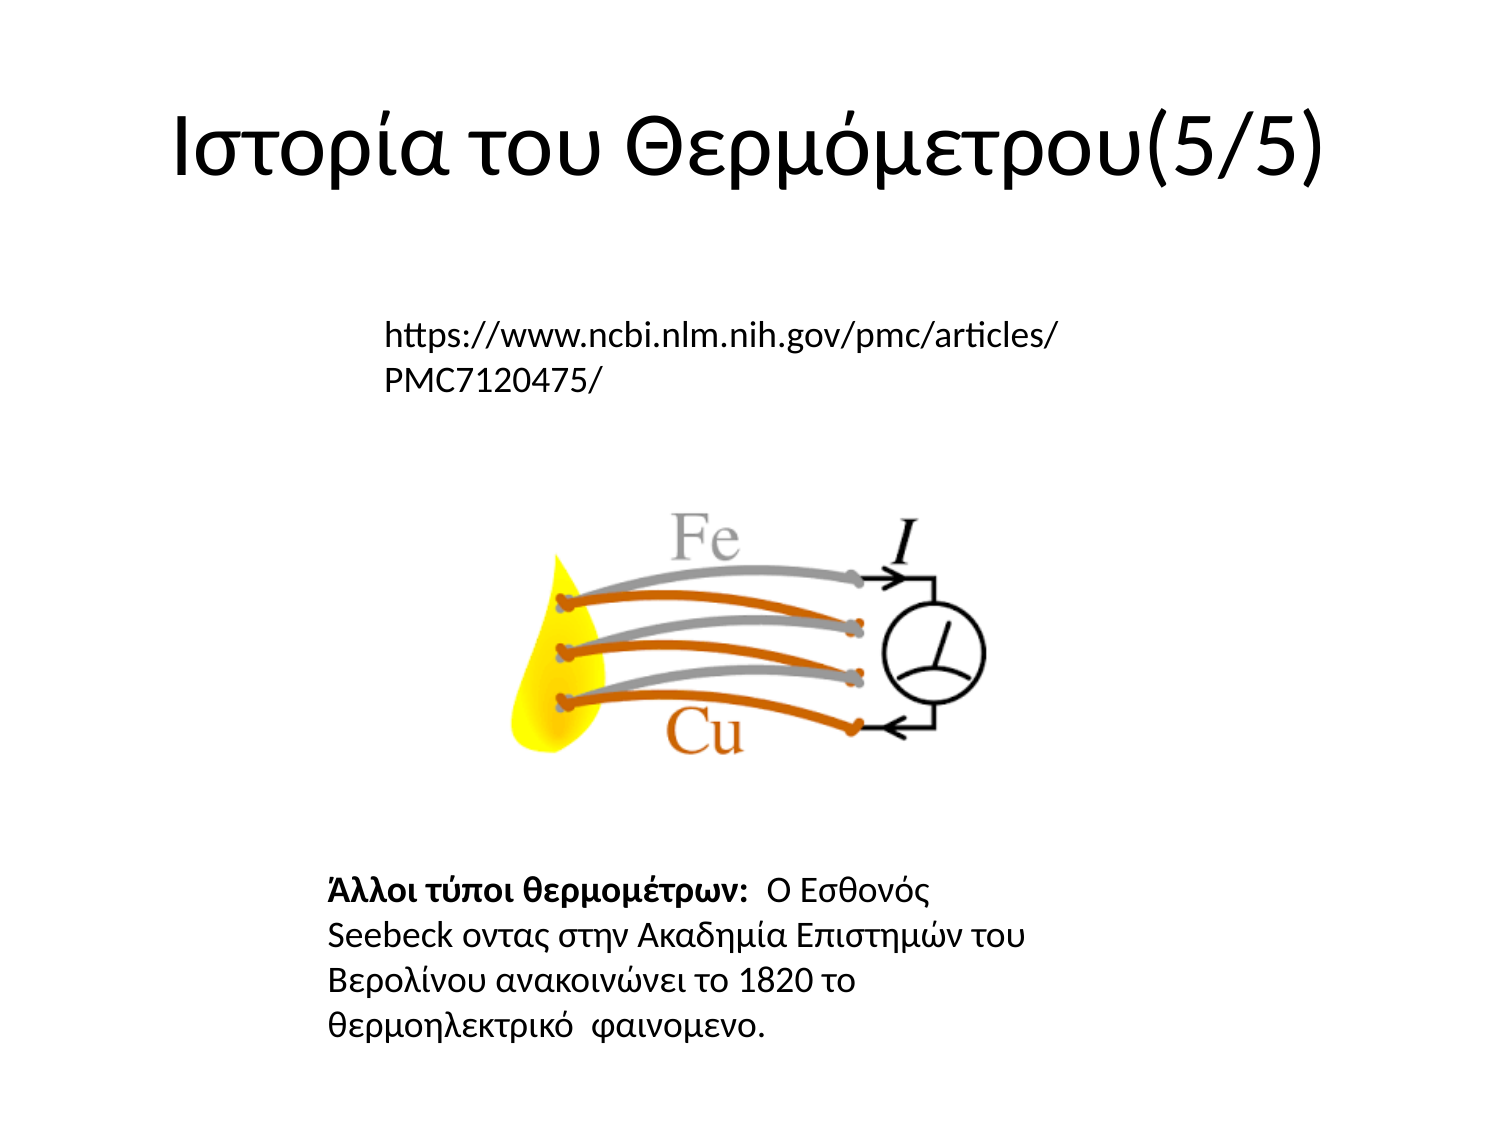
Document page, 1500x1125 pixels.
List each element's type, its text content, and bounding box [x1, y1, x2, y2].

title Ιστορία του Θερμόμετρου(5/5) [75, 45, 1425, 233]
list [501, 509, 999, 759]
text_box https://www.ncbi.nlm.nih.gov/pmc/articles/PMC7120475/ [369, 302, 1120, 408]
text_box Άλλοι τύποι θερμομέτρων: Ο Εσθονός Seebeck οντας στην Ακαδημία Επιστημών του Βερολίνου ανακοινώνει το 1820 το θερμοηλεκτρικό φαινομενο. [312, 857, 1063, 1053]
